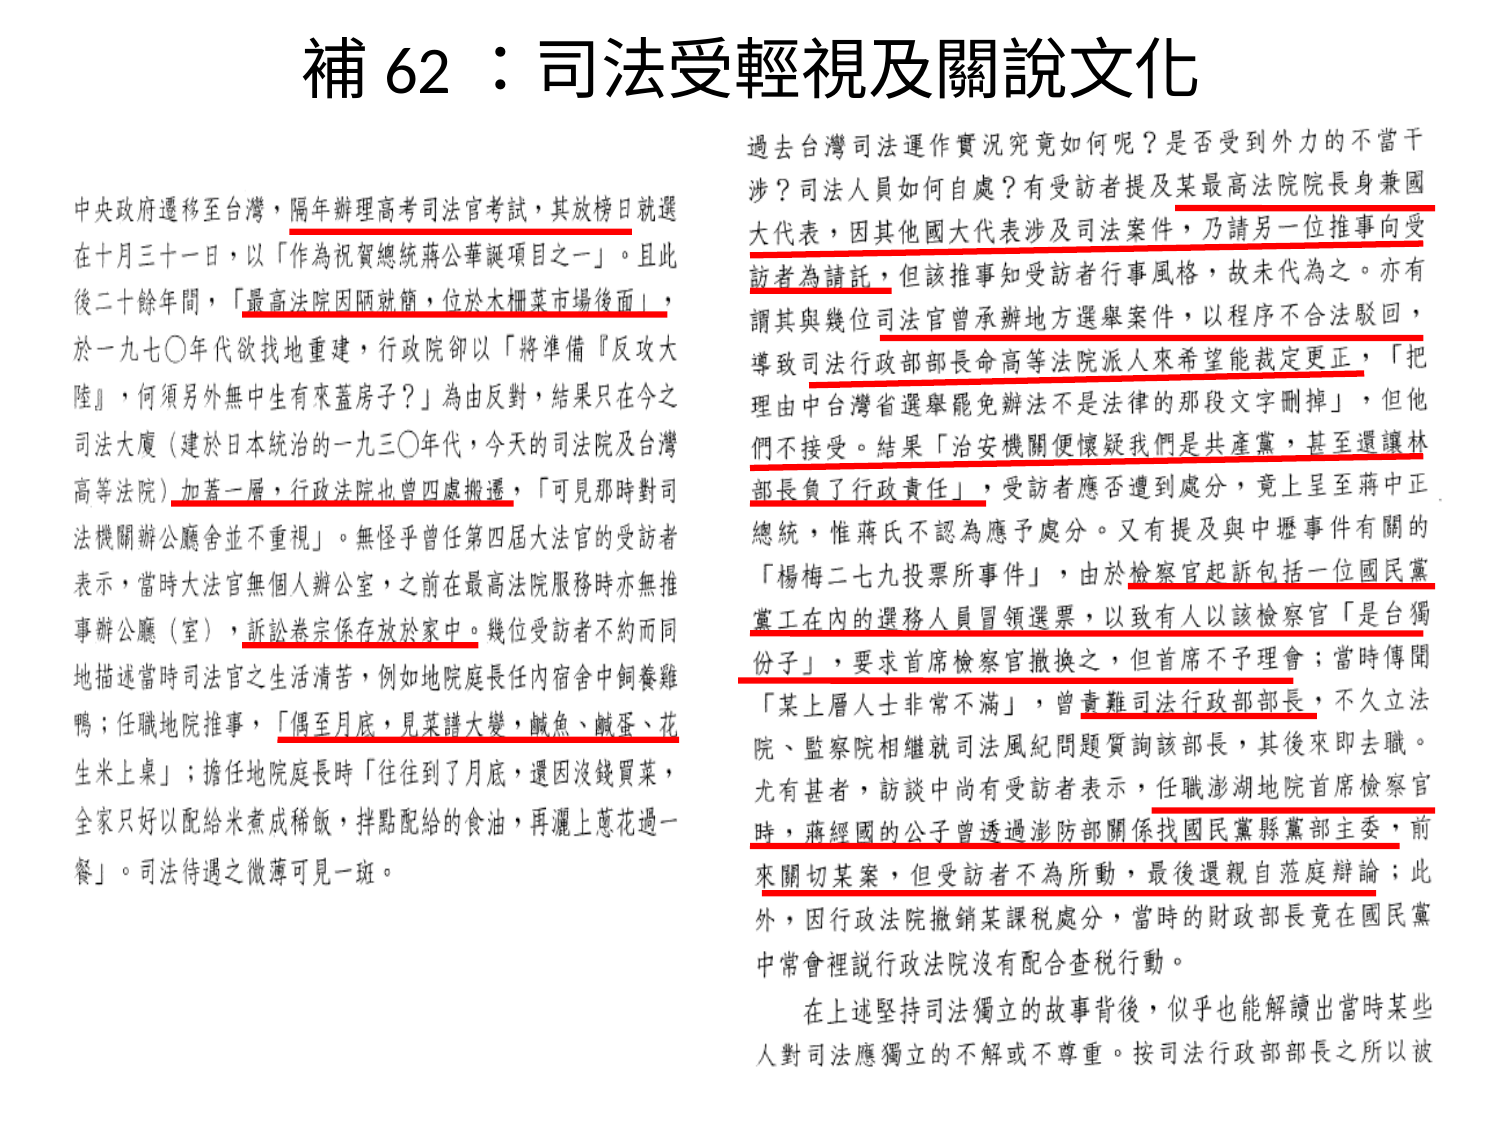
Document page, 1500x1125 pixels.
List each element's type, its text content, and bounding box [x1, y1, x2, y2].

title 補62：司法受輕視及關說文化 [76, 30, 1427, 102]
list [737, 125, 1448, 1071]
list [64, 184, 692, 894]
